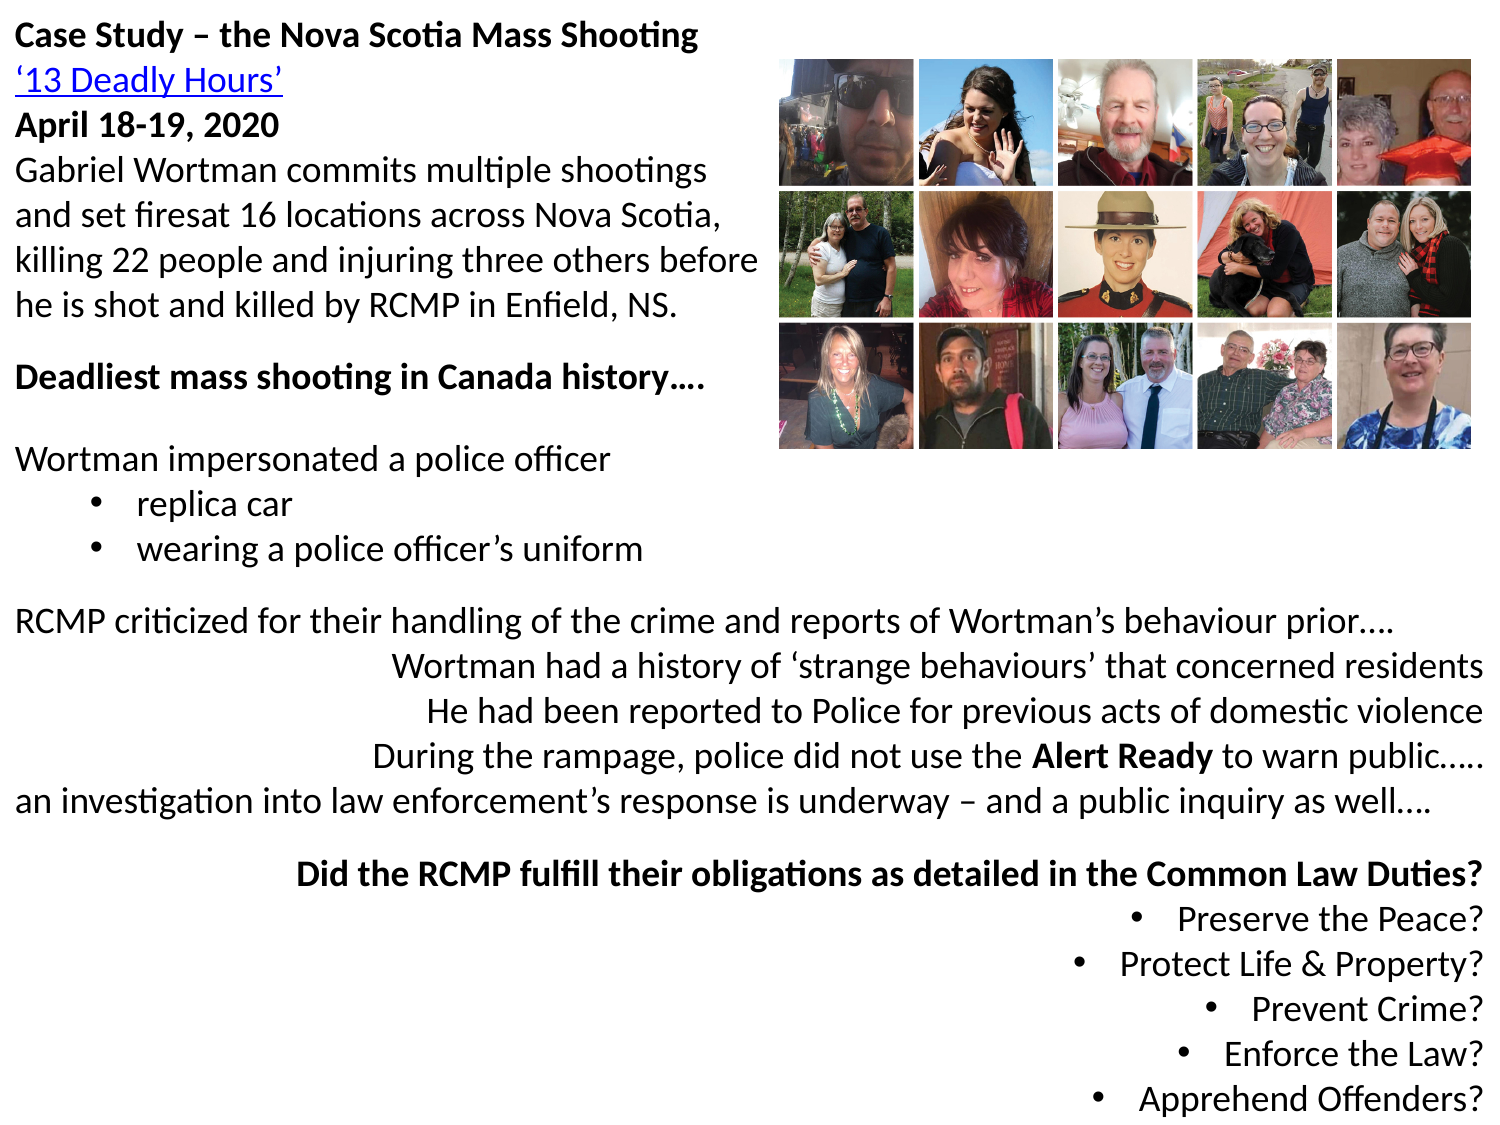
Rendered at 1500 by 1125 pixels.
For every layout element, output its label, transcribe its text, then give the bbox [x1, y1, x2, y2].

picture [779, 59, 1471, 449]
text_box Case Study – the Nova Scotia Mass Shooting ‘13 Deadly Hours’ April 18-19, 2020 Gabriel Wortman commits multiple shootings and set firesat 16 locations across Nova Scotia, killing 22 people and injuring three others before he is shot and killed by RCMP in Enfield, NS. Deadliest mass shooting in Canada history…. [0, 2, 780, 405]
text_box Wortman impersonated a police officer replica car wearing a police officer’s uniform RCMP criticized for their handling of the crime and reports of Wortman’s behaviour prior…. Wortman had a history of ‘strange behaviours’ that concerned residents He had been reported to Police for previous acts of domestic violence During the rampage, police did not use the Alert Ready to warn public….. an investigation into law enforcement’s response is underway – and a public inquiry as well…. Did the RCMP fulfill their obligations as detailed in the Common Law Duties? Preserve the Peace? Protect Life & Property? Prevent Crime? Enforce the Law? Apprehend Offenders? [0, 426, 1500, 1125]
